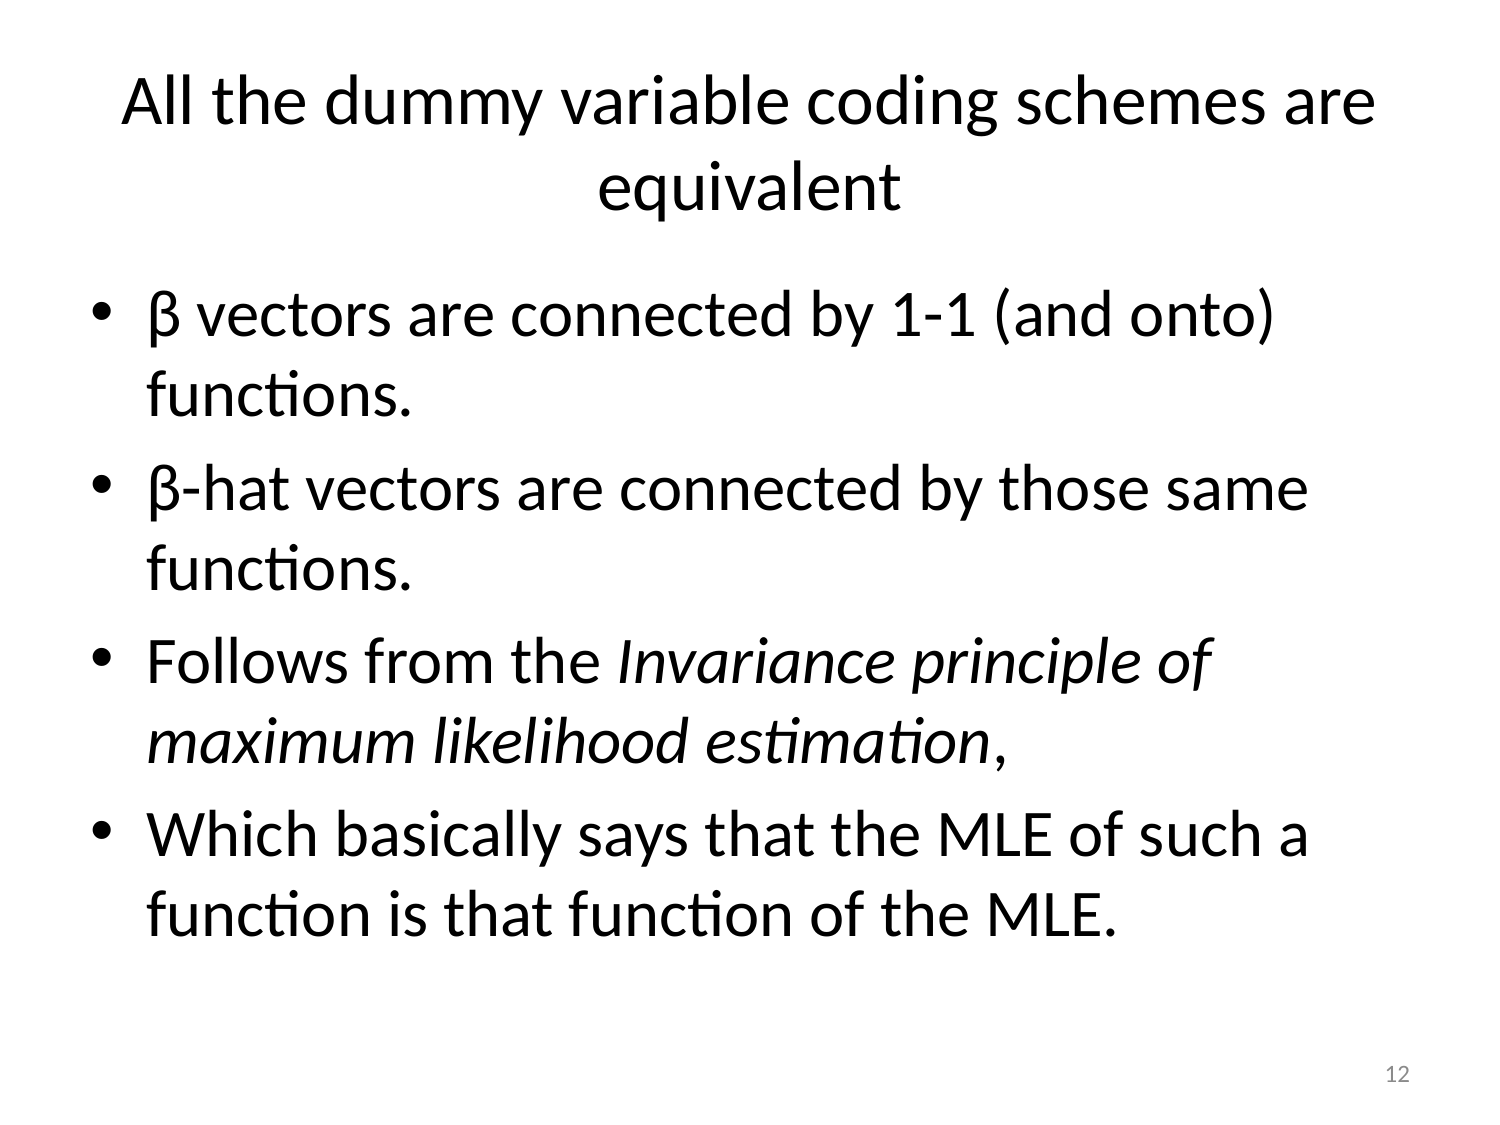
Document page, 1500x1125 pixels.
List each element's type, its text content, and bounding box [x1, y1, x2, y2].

title All the dummy variable coding schemes are equivalent [75, 45, 1425, 233]
slide_number 12 [1074, 1042, 1425, 1103]
list β vectors are connected by 1-1 (and onto) functions. β-hat vectors are connected by those same functions. Follows from the Invariance principle of maximum likelihood estimation, Which basically says that the MLE of such a function is that function of the MLE. [75, 262, 1425, 1005]
